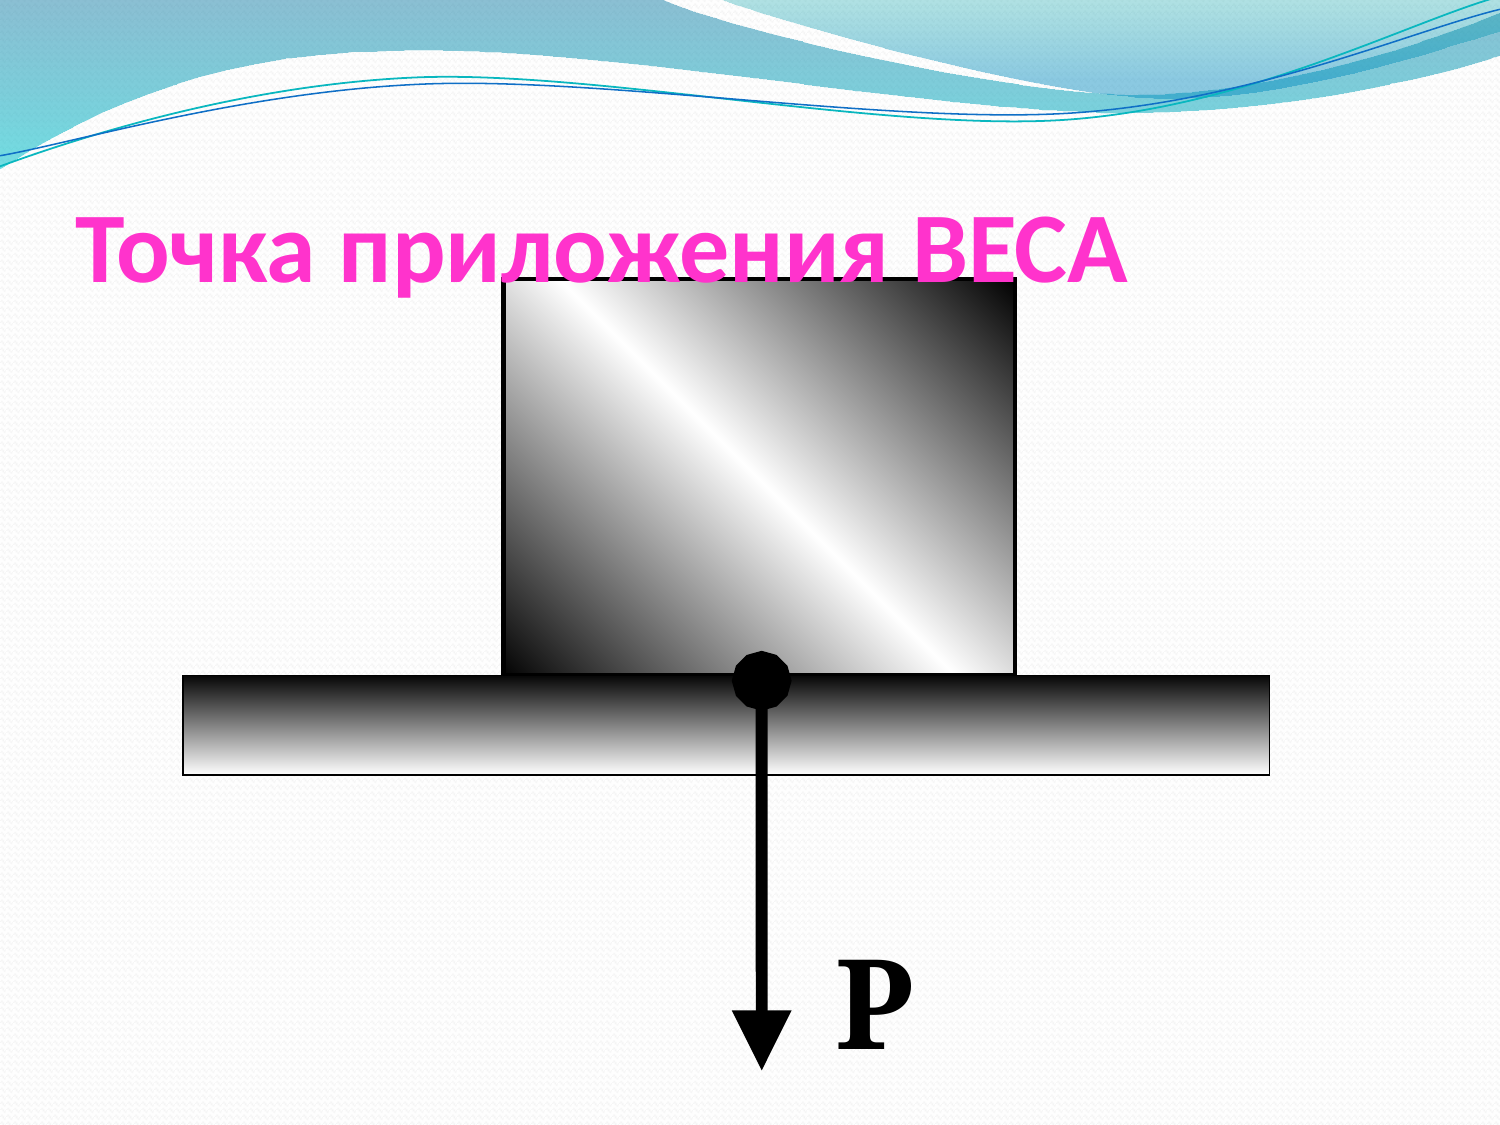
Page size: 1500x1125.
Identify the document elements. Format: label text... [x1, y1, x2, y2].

title Точка приложения ВЕСА [75, 115, 1425, 303]
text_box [182, 278, 1270, 776]
text_box Р [820, 916, 935, 1082]
text_box [751, 789, 773, 1071]
